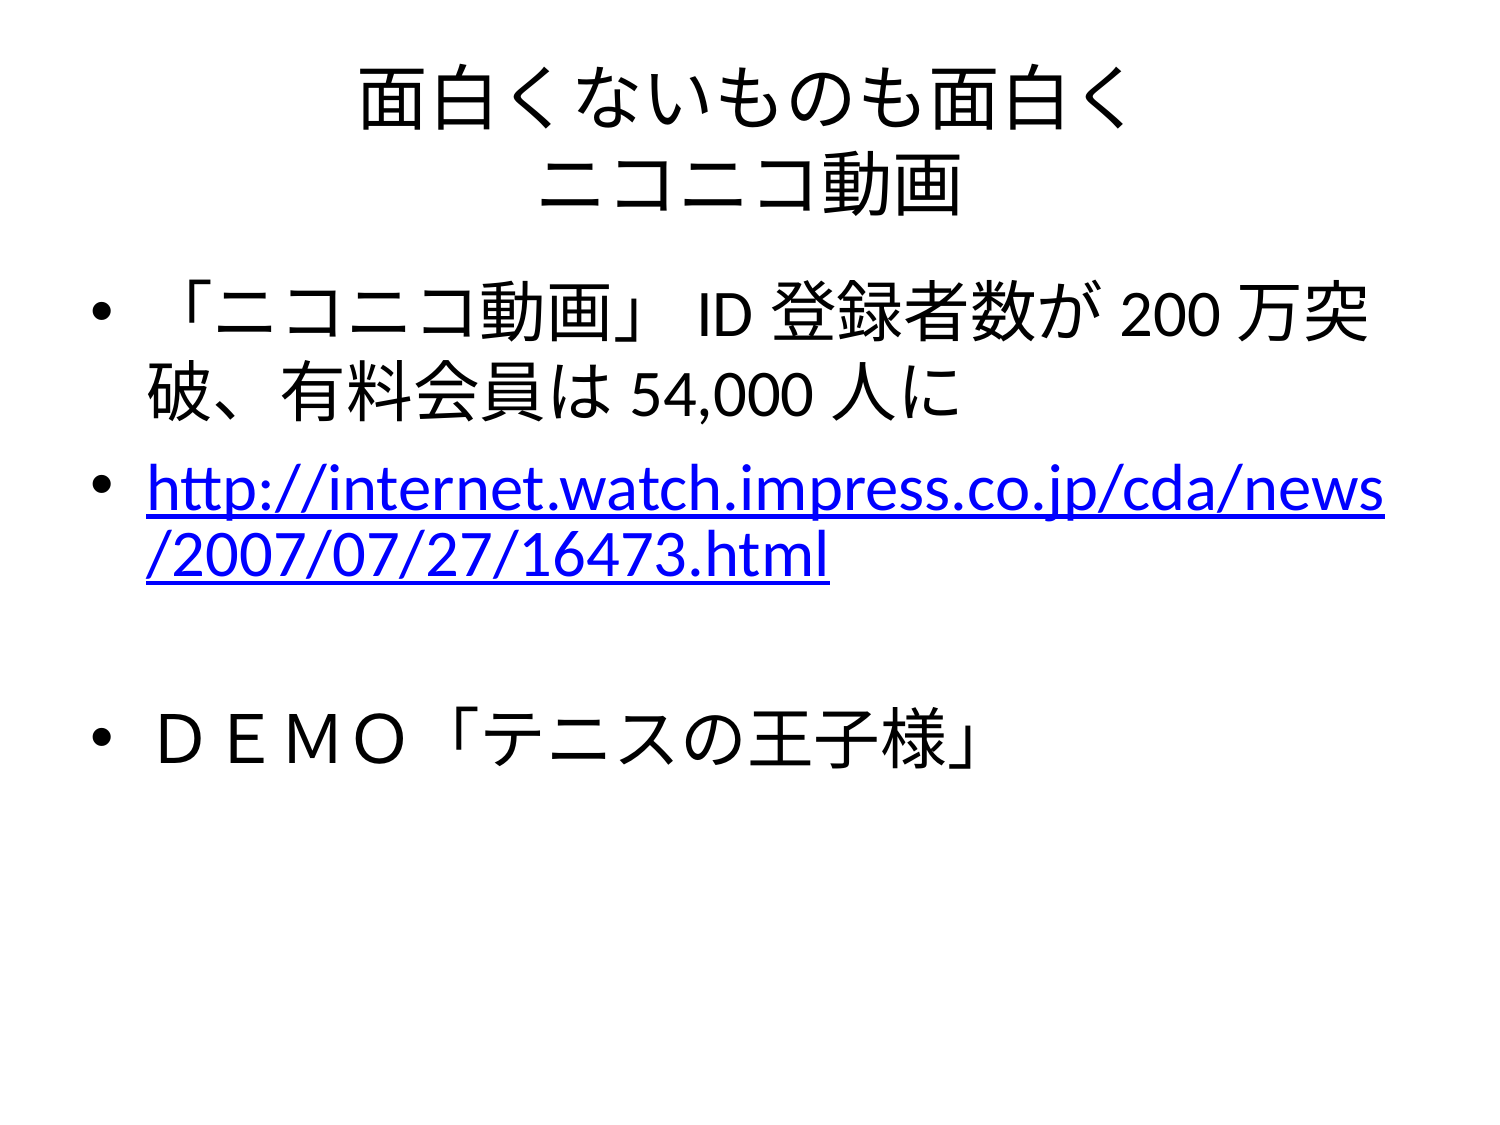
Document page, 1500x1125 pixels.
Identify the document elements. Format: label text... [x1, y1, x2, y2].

list 「ニコニコ動画」ID登録者数が200万突破、有料会員は54,000人に http://internet.watch.impress.co.jp/cda/news/2007/07/27/16473.html ＤＥＭＯ「テニスの王子様」 [75, 262, 1425, 1005]
title 面白くないものも面白く ニコニコ動画 [75, 45, 1425, 233]
